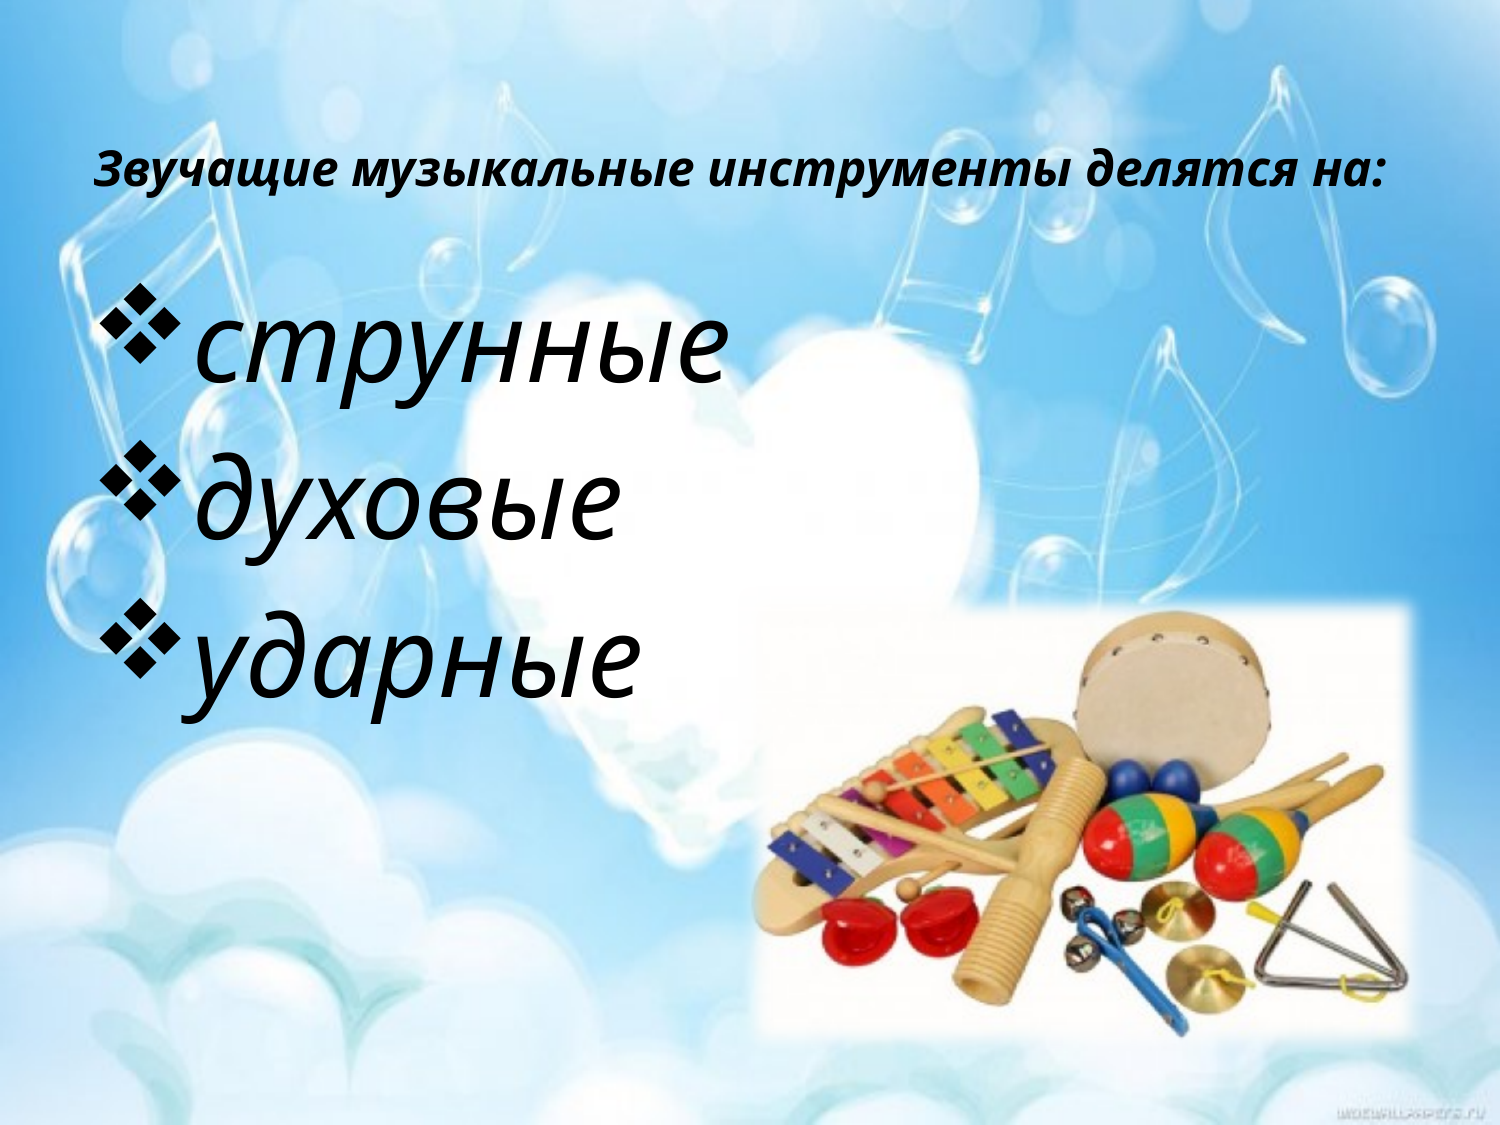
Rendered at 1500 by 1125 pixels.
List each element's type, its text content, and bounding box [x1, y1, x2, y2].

picture [0, 0, 1500, 1125]
list струнные духовые ударные [75, 262, 1425, 1005]
title Звучащие музыкальные инструменты делятся на: [64, 42, 1415, 231]
